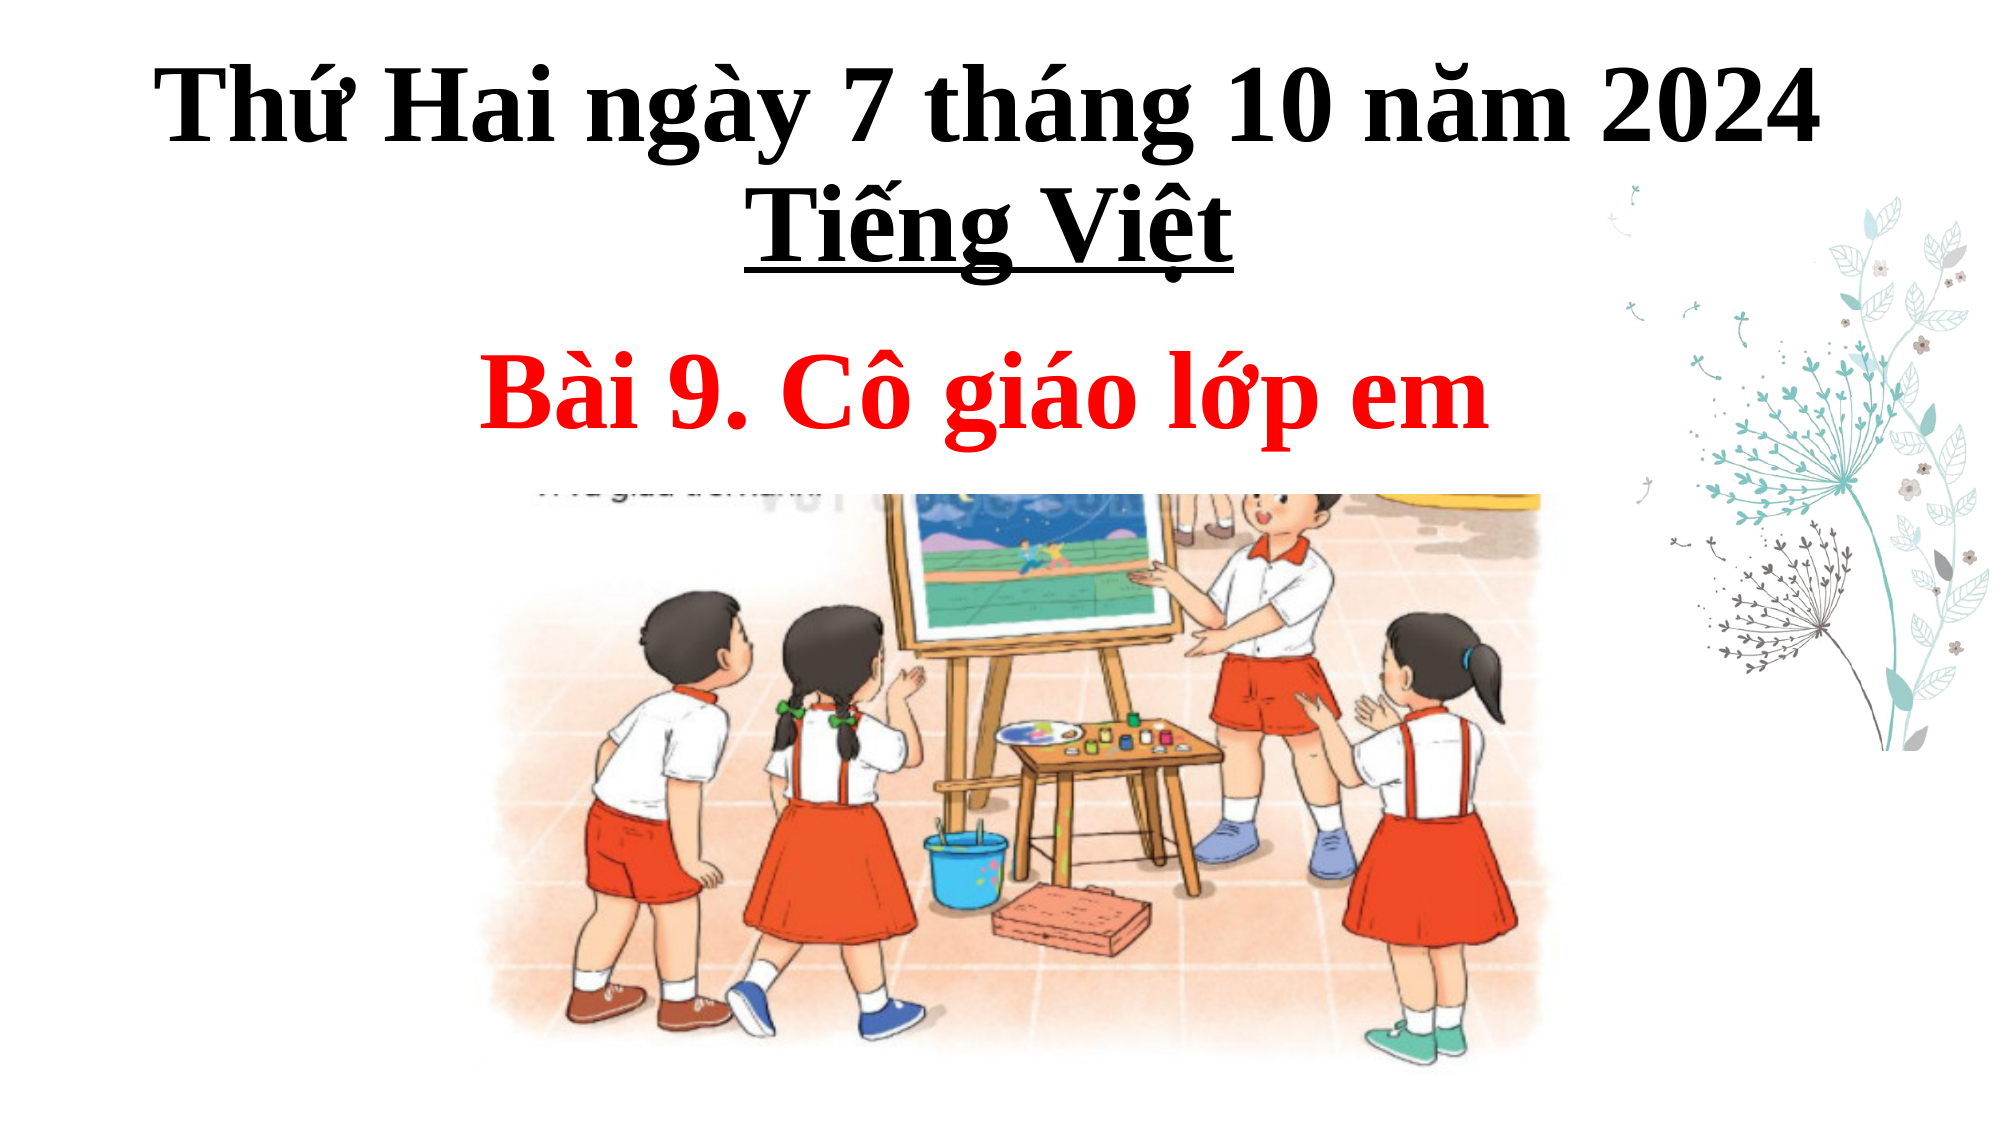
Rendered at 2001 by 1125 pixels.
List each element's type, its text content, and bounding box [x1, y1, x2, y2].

picture [472, 494, 1573, 1074]
picture [1590, 167, 2000, 751]
text_box Bài 9. Cô giáo lớp em [167, 263, 1590, 457]
text_box Thứ Hai ngày 7 tháng 10 năm 2024 Tiếng Việt [67, 35, 1911, 263]
